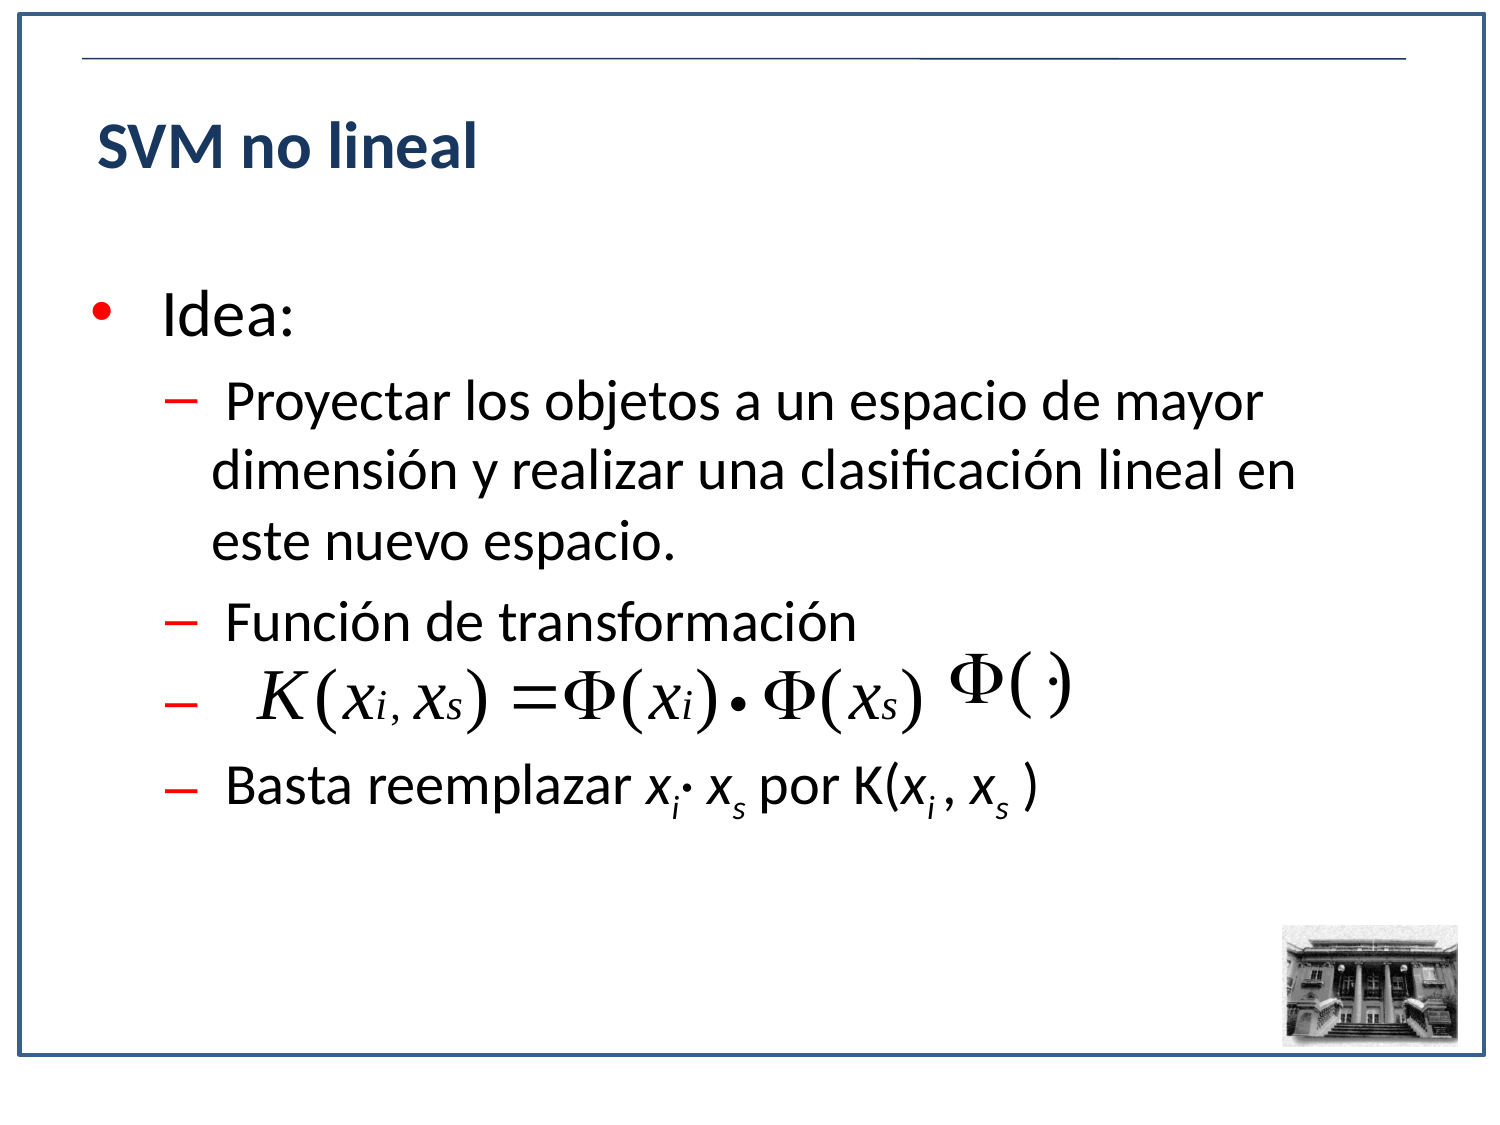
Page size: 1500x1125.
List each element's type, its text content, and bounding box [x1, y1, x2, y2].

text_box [243, 652, 940, 751]
title SVM no lineal [81, 81, 1414, 202]
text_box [938, 634, 1089, 736]
list Idea: Proyectar los objetos a un espacio de mayor dimensión y realizar una clasificación lineal en este nuevo espacio. Función de transformación Basta reemplazar xi· xs por K(xi , xs ) [74, 262, 1426, 1006]
picture [1282, 925, 1458, 1047]
